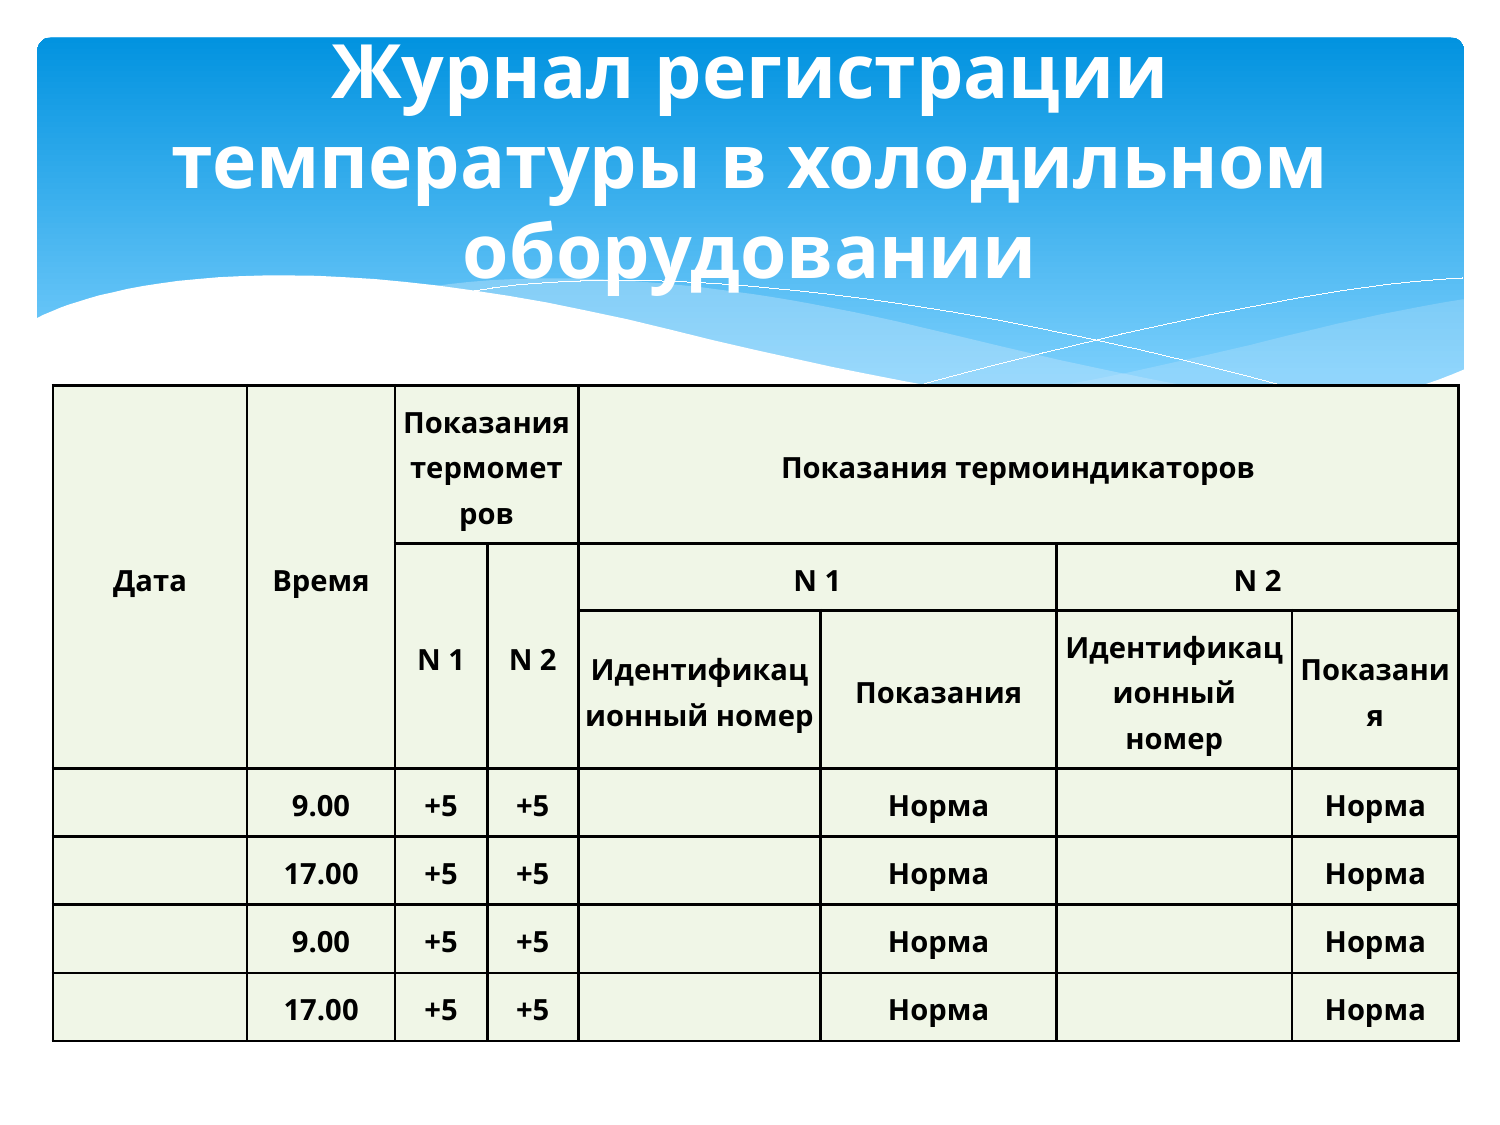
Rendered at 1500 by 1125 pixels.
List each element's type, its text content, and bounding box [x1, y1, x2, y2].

title Журнал регистрации температуры в холодильном оборудовании [75, 55, 1425, 261]
table_cell [1058, 770, 1291, 835]
table_cell 9.00 [248, 770, 394, 835]
table_cell +5 [396, 838, 486, 903]
table_cell Норма [822, 906, 1055, 972]
table_cell [54, 838, 246, 903]
table_cell [1058, 838, 1291, 903]
table_cell Норма [1293, 770, 1457, 835]
table_cell Идентификационный номер [1058, 612, 1291, 767]
table_cell +5 [396, 906, 486, 972]
table_cell N 2 [1058, 545, 1457, 609]
table_cell 17.00 [248, 974, 394, 1040]
table_cell +5 [489, 974, 577, 1040]
table_cell [580, 974, 819, 1040]
table_cell Показания [822, 612, 1055, 767]
table_cell 9.00 [248, 906, 394, 972]
table_cell [54, 770, 246, 835]
picture [383, 45, 399, 55]
table_cell +5 [489, 906, 577, 972]
table_header Время [248, 387, 394, 767]
table_header Дата [54, 387, 246, 767]
table_cell Норма [822, 838, 1055, 903]
table_cell [580, 770, 819, 835]
table_cell [580, 906, 819, 972]
table_cell [1058, 906, 1291, 972]
picture [362, 45, 371, 55]
table_cell N 1 [580, 545, 1055, 609]
table_cell +5 [396, 770, 486, 835]
table_cell +5 [489, 770, 577, 835]
table_cell Норма [1293, 974, 1457, 1040]
table_cell [1058, 974, 1291, 1040]
table_cell +5 [489, 838, 577, 903]
table_cell N 2 [489, 545, 577, 767]
table_cell Показания [1293, 612, 1457, 767]
table_cell 17.00 [248, 838, 394, 903]
table_cell Норма [1293, 838, 1457, 903]
table_cell N 1 [396, 545, 486, 767]
table_cell [54, 906, 246, 972]
table_cell +5 [396, 974, 486, 1040]
table_cell Норма [1293, 906, 1457, 972]
table_cell Норма [822, 974, 1055, 1040]
table_cell Норма [822, 770, 1055, 835]
table_cell [54, 974, 246, 1040]
picture [334, 45, 350, 55]
table_header Показания термометров [396, 387, 577, 542]
table_cell [580, 838, 819, 903]
table_header Показания термоиндикаторов [580, 387, 1457, 542]
table_cell Идентификационный номер [580, 612, 819, 767]
